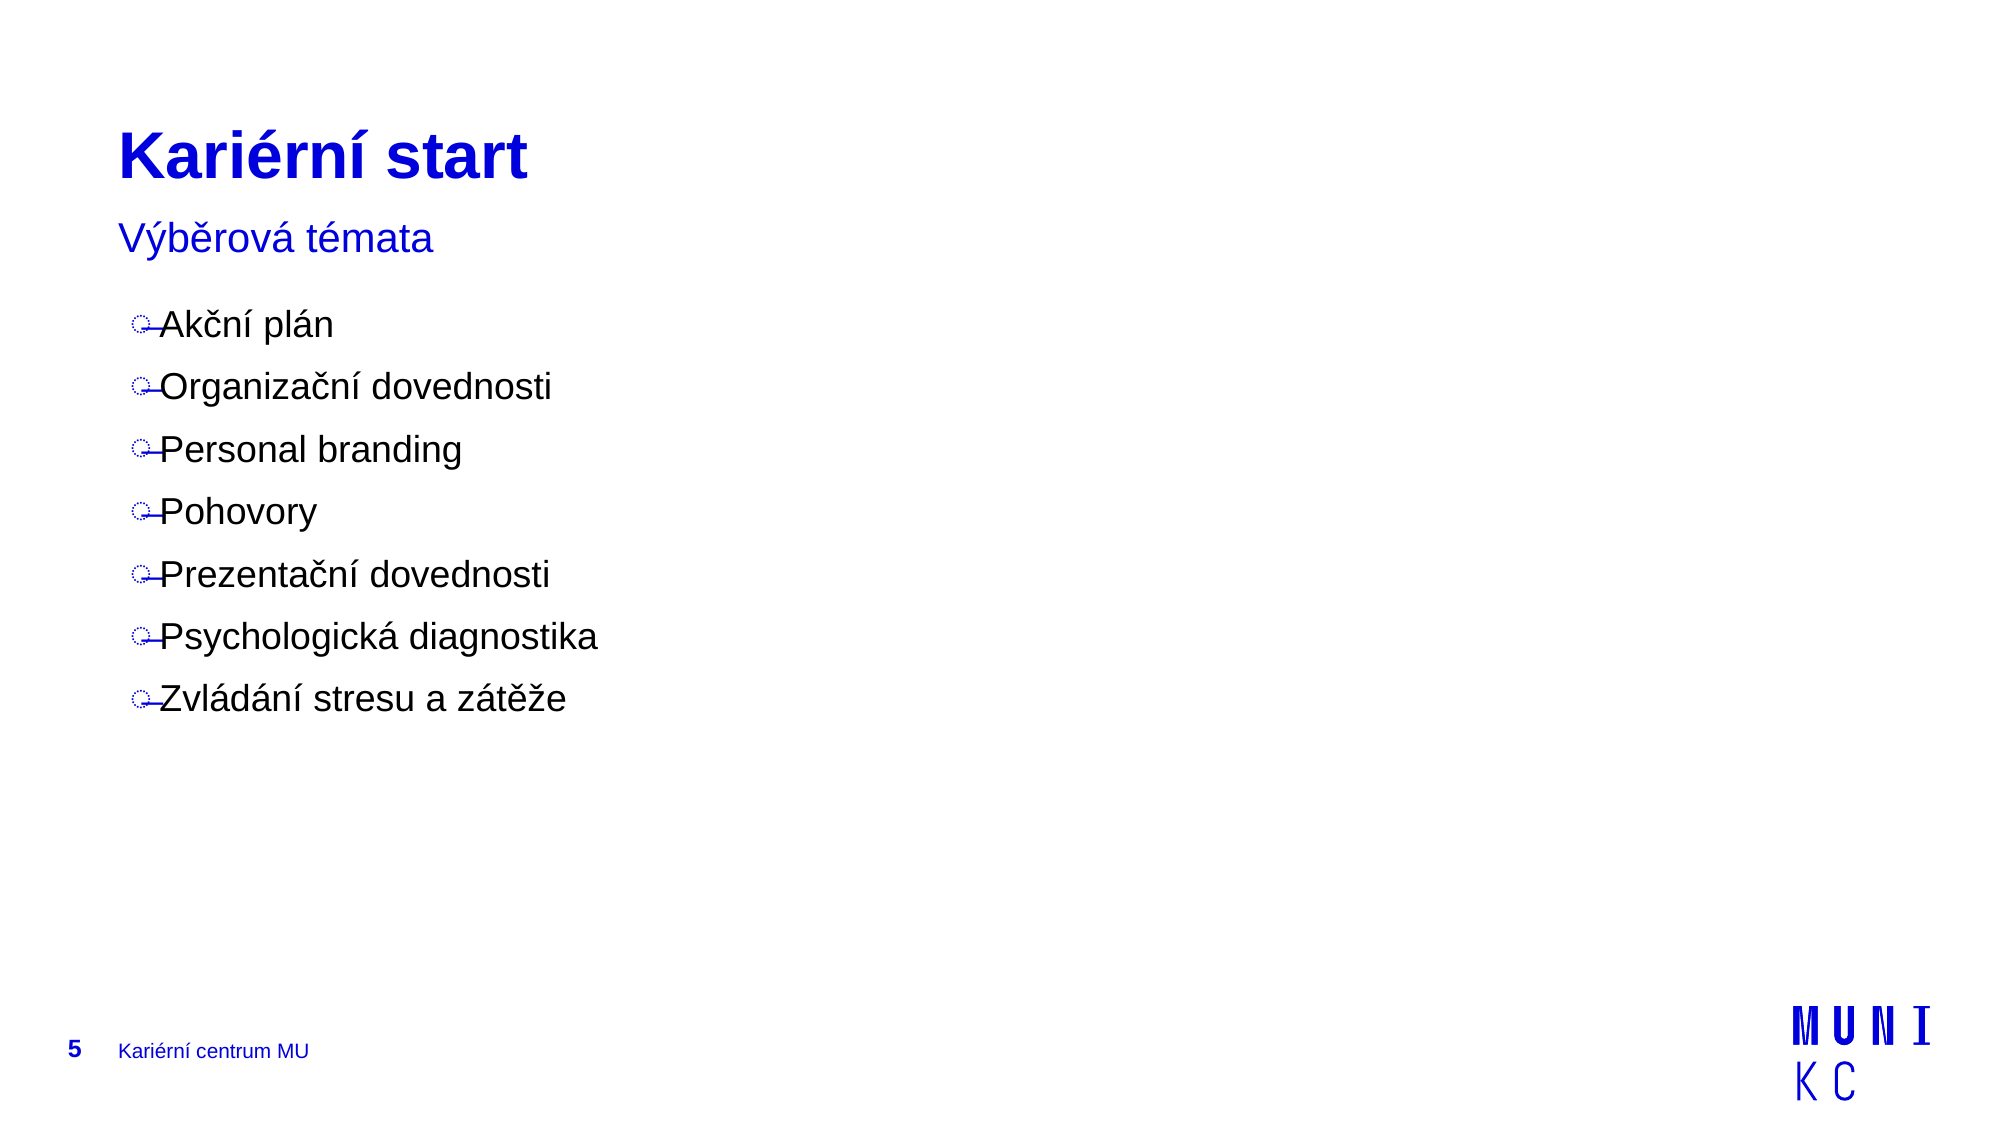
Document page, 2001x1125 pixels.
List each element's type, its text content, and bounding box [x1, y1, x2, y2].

slide_number 5 [67, 1021, 119, 1063]
list Výběrová témata [118, 212, 1882, 287]
footer Kariérní centrum MU [119, 1021, 1418, 1063]
list Akční plán Organizační dovednosti Personal branding Pohovory Prezentační dovednosti Psychologická diagnostika Zvládání stresu a zátěže [118, 307, 1883, 957]
title Kariérní start [118, 118, 1883, 193]
